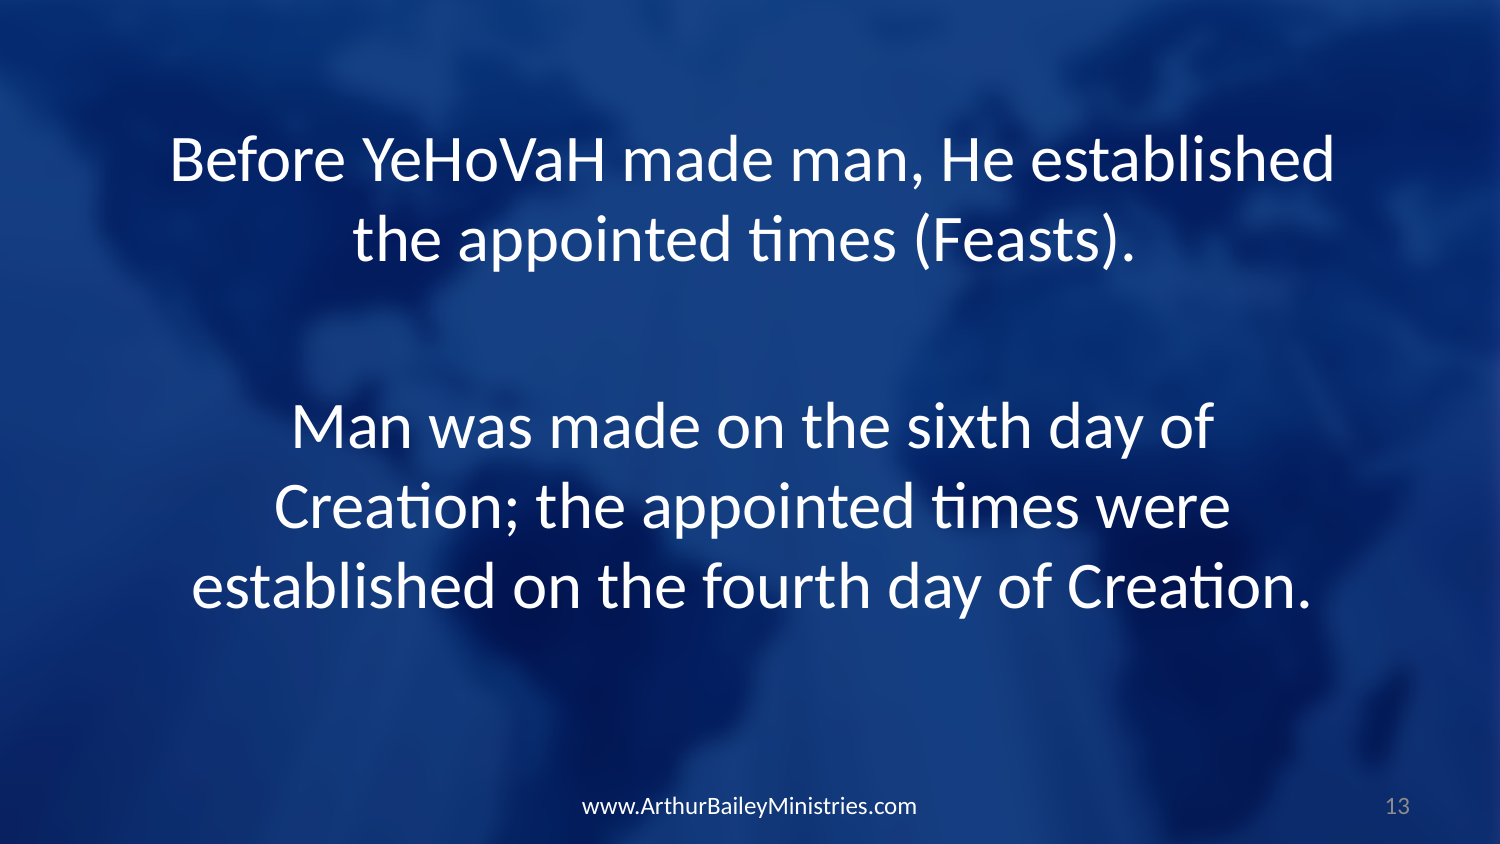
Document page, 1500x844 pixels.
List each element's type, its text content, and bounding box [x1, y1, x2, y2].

list Before YeHoVaH made man, He established the appointed times (Feasts). Man was made on the sixth day of Creation; the appointed times were established on the fourth day of Creation. [151, 107, 1355, 741]
picture [0, 0, 1500, 844]
footer www.ArthurBaileyMinistries.com [512, 782, 988, 827]
slide_number 13 [1074, 782, 1425, 827]
